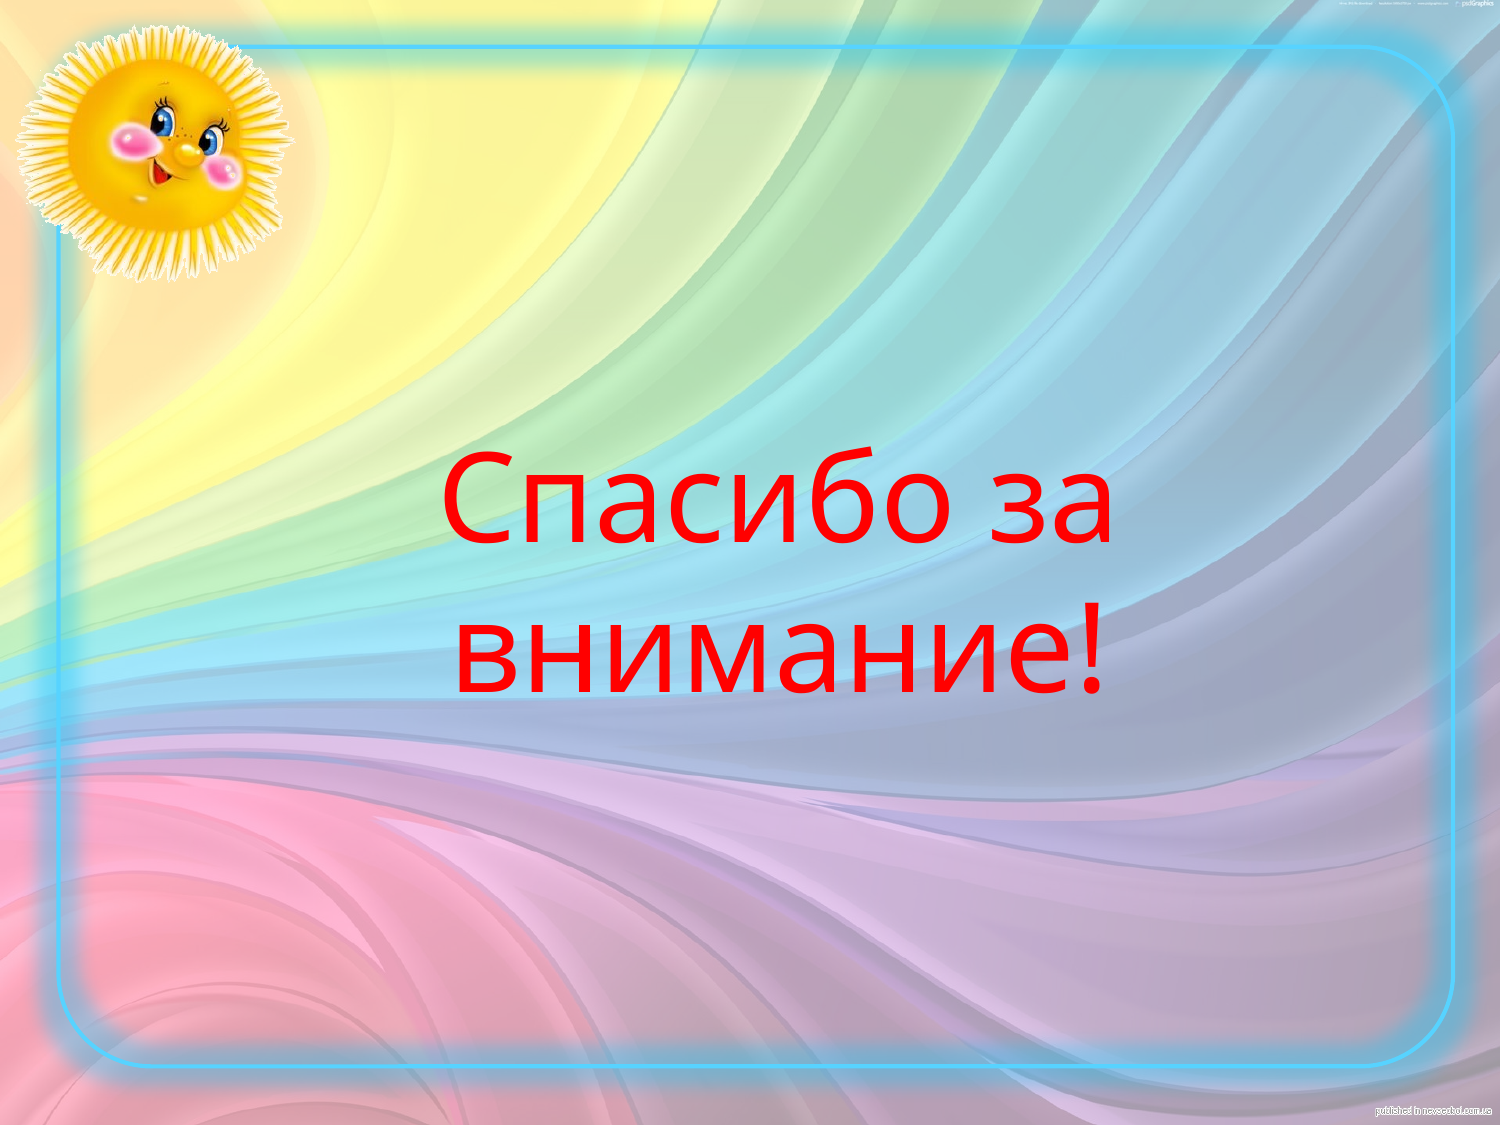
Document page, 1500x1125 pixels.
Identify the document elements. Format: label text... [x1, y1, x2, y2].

text_box Спасибо за внимание! [222, 410, 1336, 725]
picture [11, 11, 340, 340]
